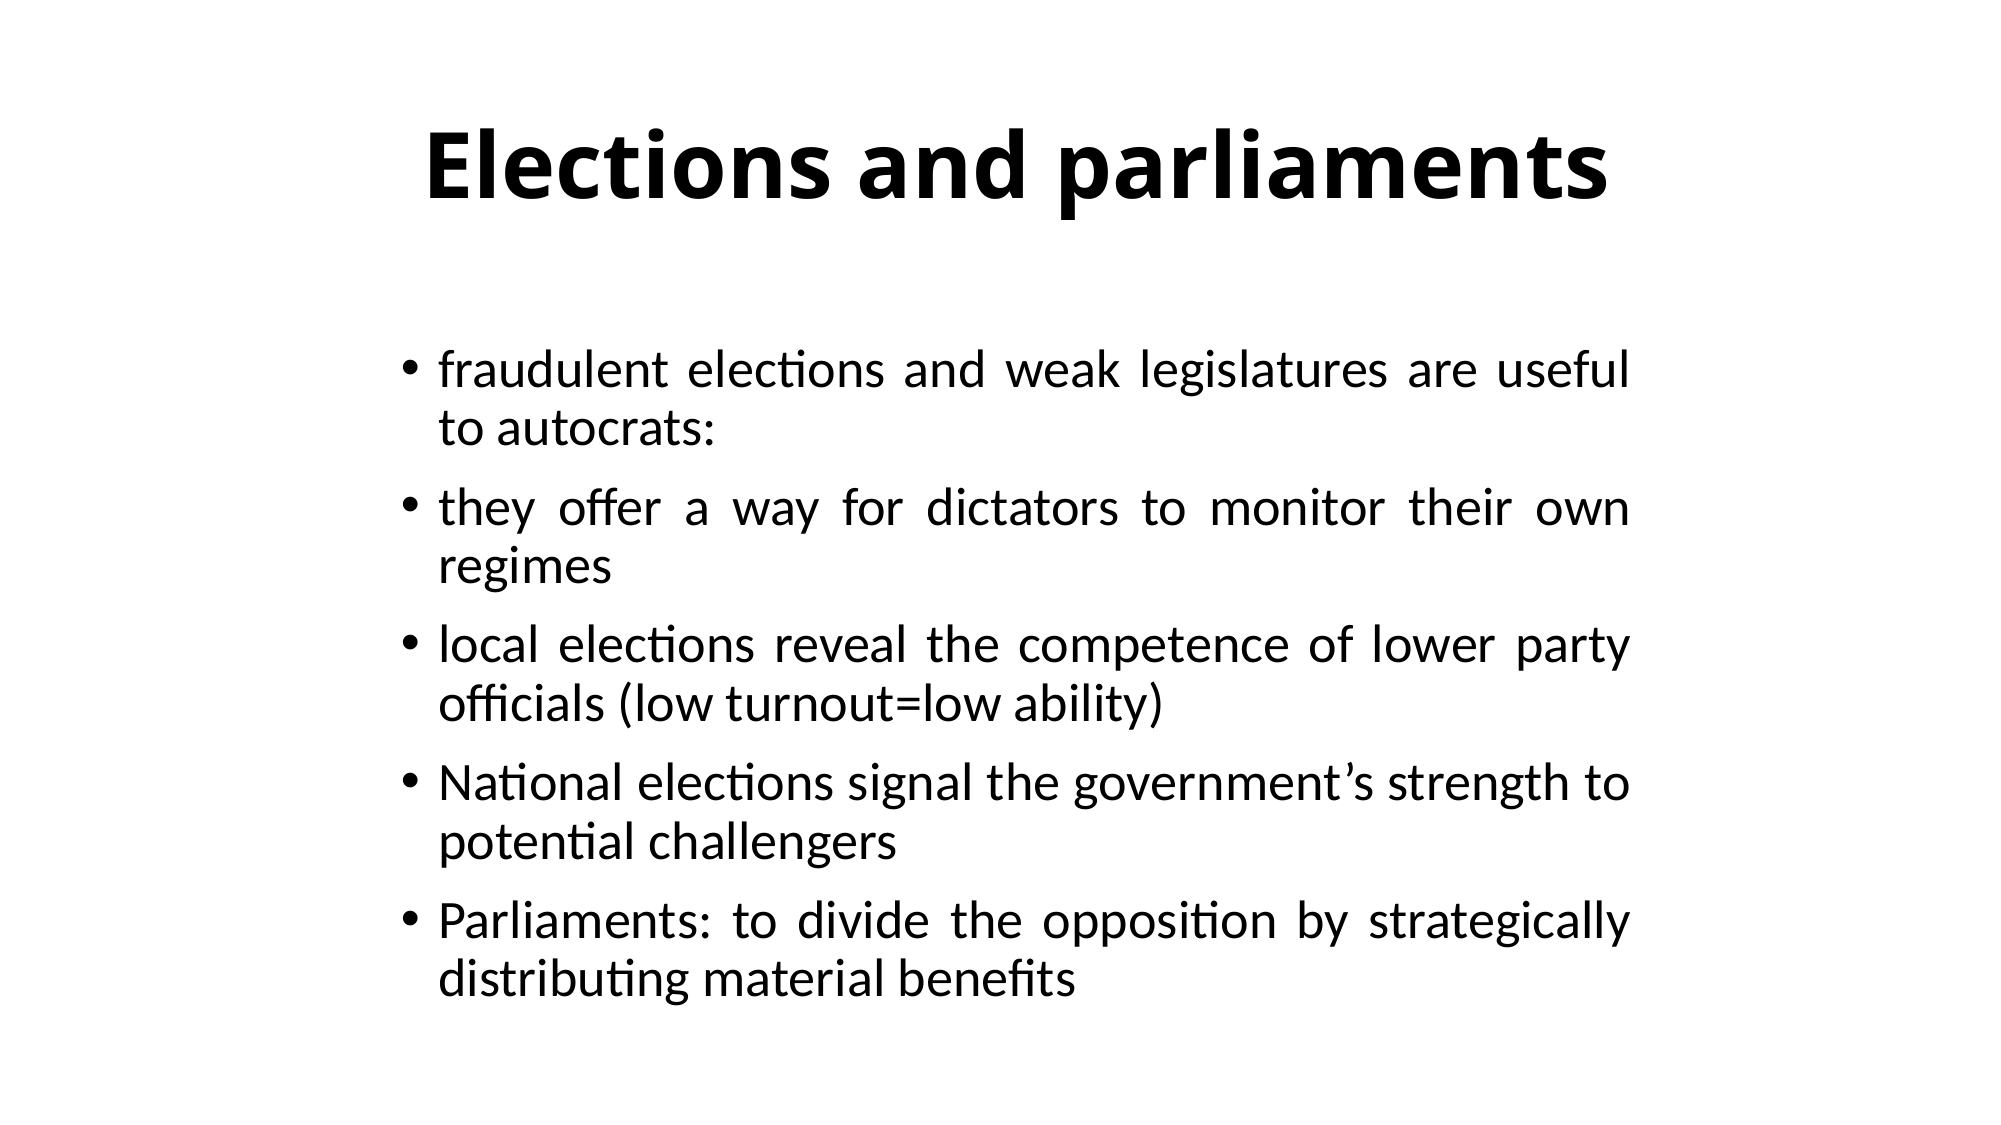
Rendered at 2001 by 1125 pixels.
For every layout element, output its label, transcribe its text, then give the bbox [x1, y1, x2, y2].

title Elections and parliaments [385, 59, 1648, 278]
list fraudulent elections and weak legislatures are useful to autocrats: they offer a way for dictators to monitor their own regimes local elections reveal the competence of lower party officials (low turnout=low ability) National elections signal the government’s strength to potential challengers Parliaments: to divide the opposition by strategically distributing material benefits [385, 333, 1648, 1040]
